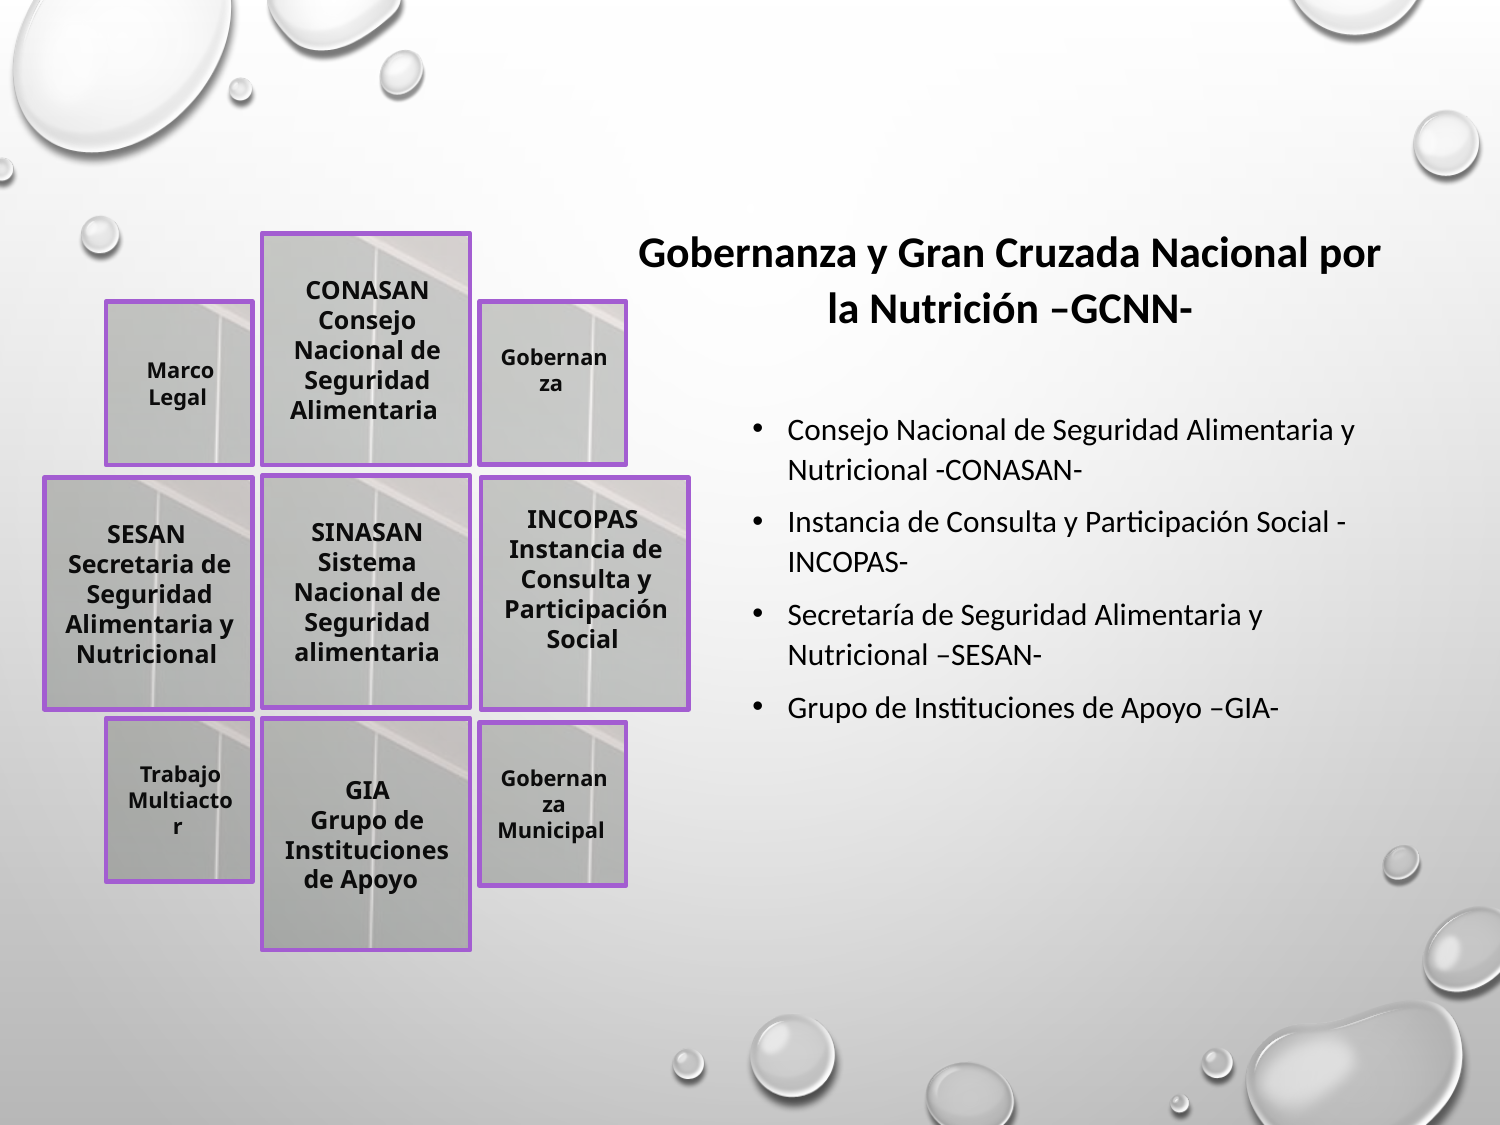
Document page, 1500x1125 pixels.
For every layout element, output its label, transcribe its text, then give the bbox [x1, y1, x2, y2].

text_box Gobernanza y Gran Cruzada Nacional por la Nutrición –GCNN- [602, 212, 1418, 340]
picture [0, 0, 1500, 1125]
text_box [44, 233, 689, 951]
text_box Consejo Nacional de Seguridad Alimentaria y Nutricional -CONASAN- Instancia de Consulta y Participación Social -INCOPAS- Secretaría de Seguridad Alimentaria y Nutricional –SESAN- Grupo de Instituciones de Apoyo –GIA- [737, 399, 1405, 732]
